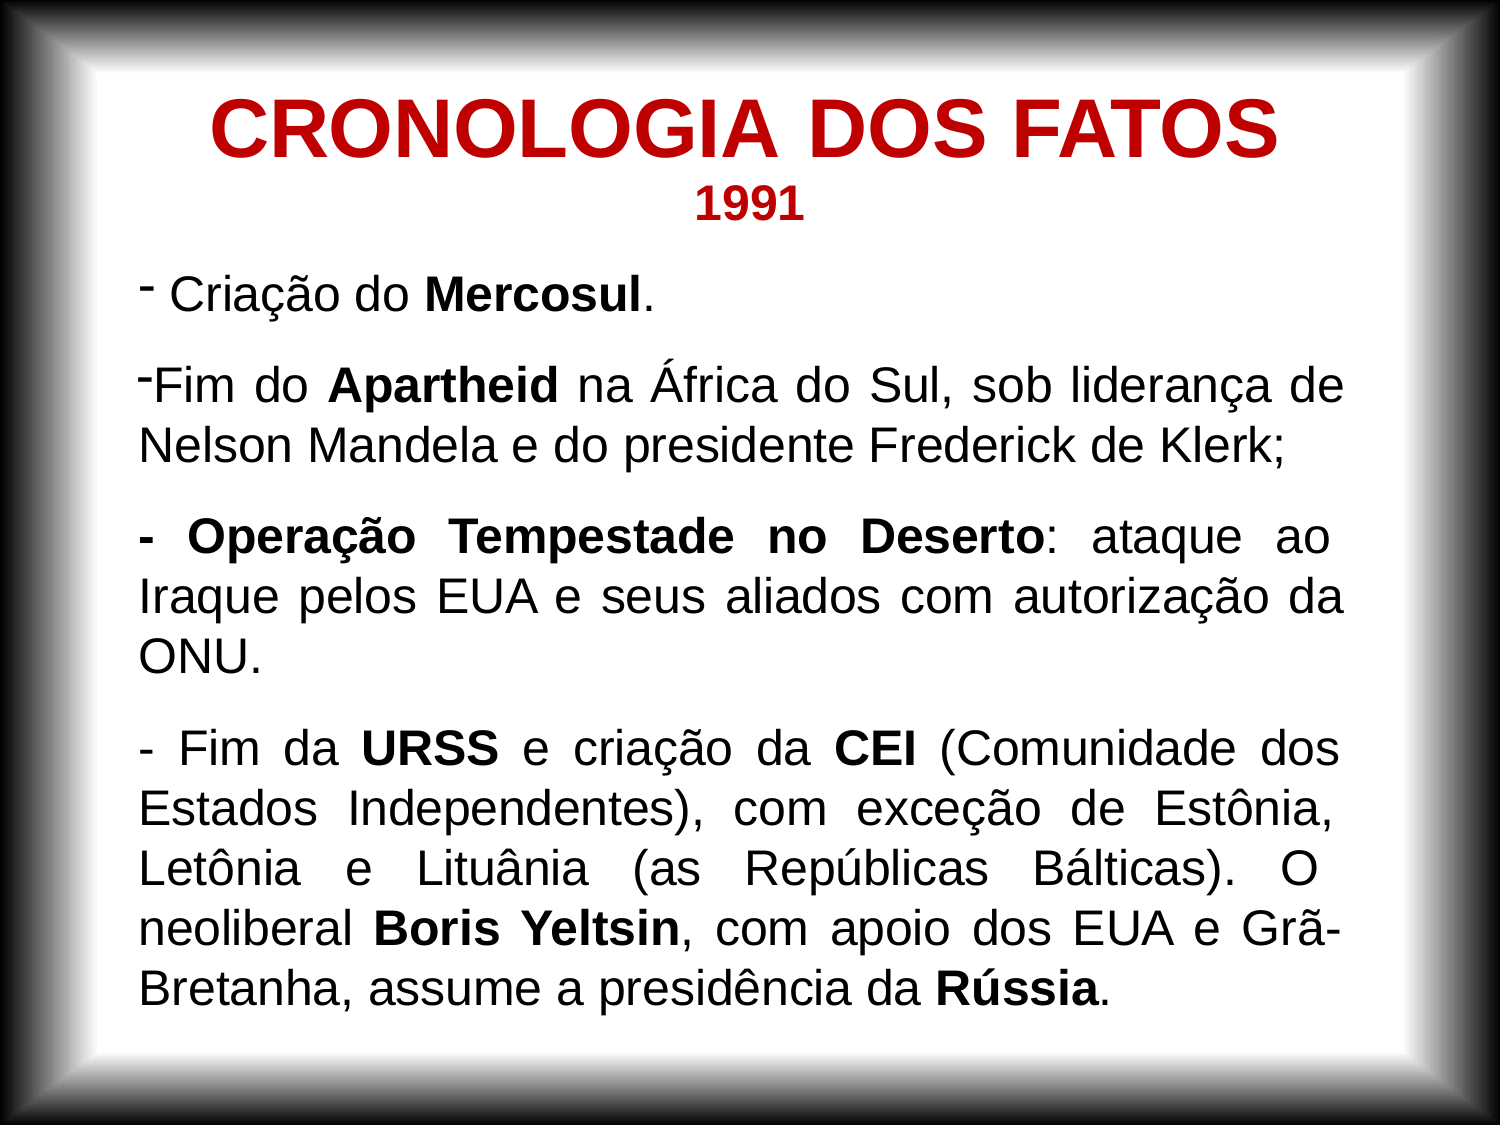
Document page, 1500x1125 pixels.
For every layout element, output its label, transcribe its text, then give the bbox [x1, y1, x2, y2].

title CRONOLOGIA DOS FATOS [207, 71, 1294, 262]
text_box 1991 Criação do Mercosul. Fim do Apartheid na África do Sul, sob liderança de Nelson Mandela e do presidente Frederick de Klerk; - Operação Tempestade no Deserto: ataque ao Iraque pelos EUA e seus aliados com autorização da ONU. - Fim da URSS e criação da CEI (Comunidade dos Estados Independentes), com exceção de Estônia, Letônia e Lituânia (as Repúblicas Bálticas). O neoliberal Boris Yeltsin, com apoio dos EUA e Grã- Bretanha, assume a presidência da Rússia. [136, 136, 1364, 1016]
picture [0, 0, 1500, 1125]
